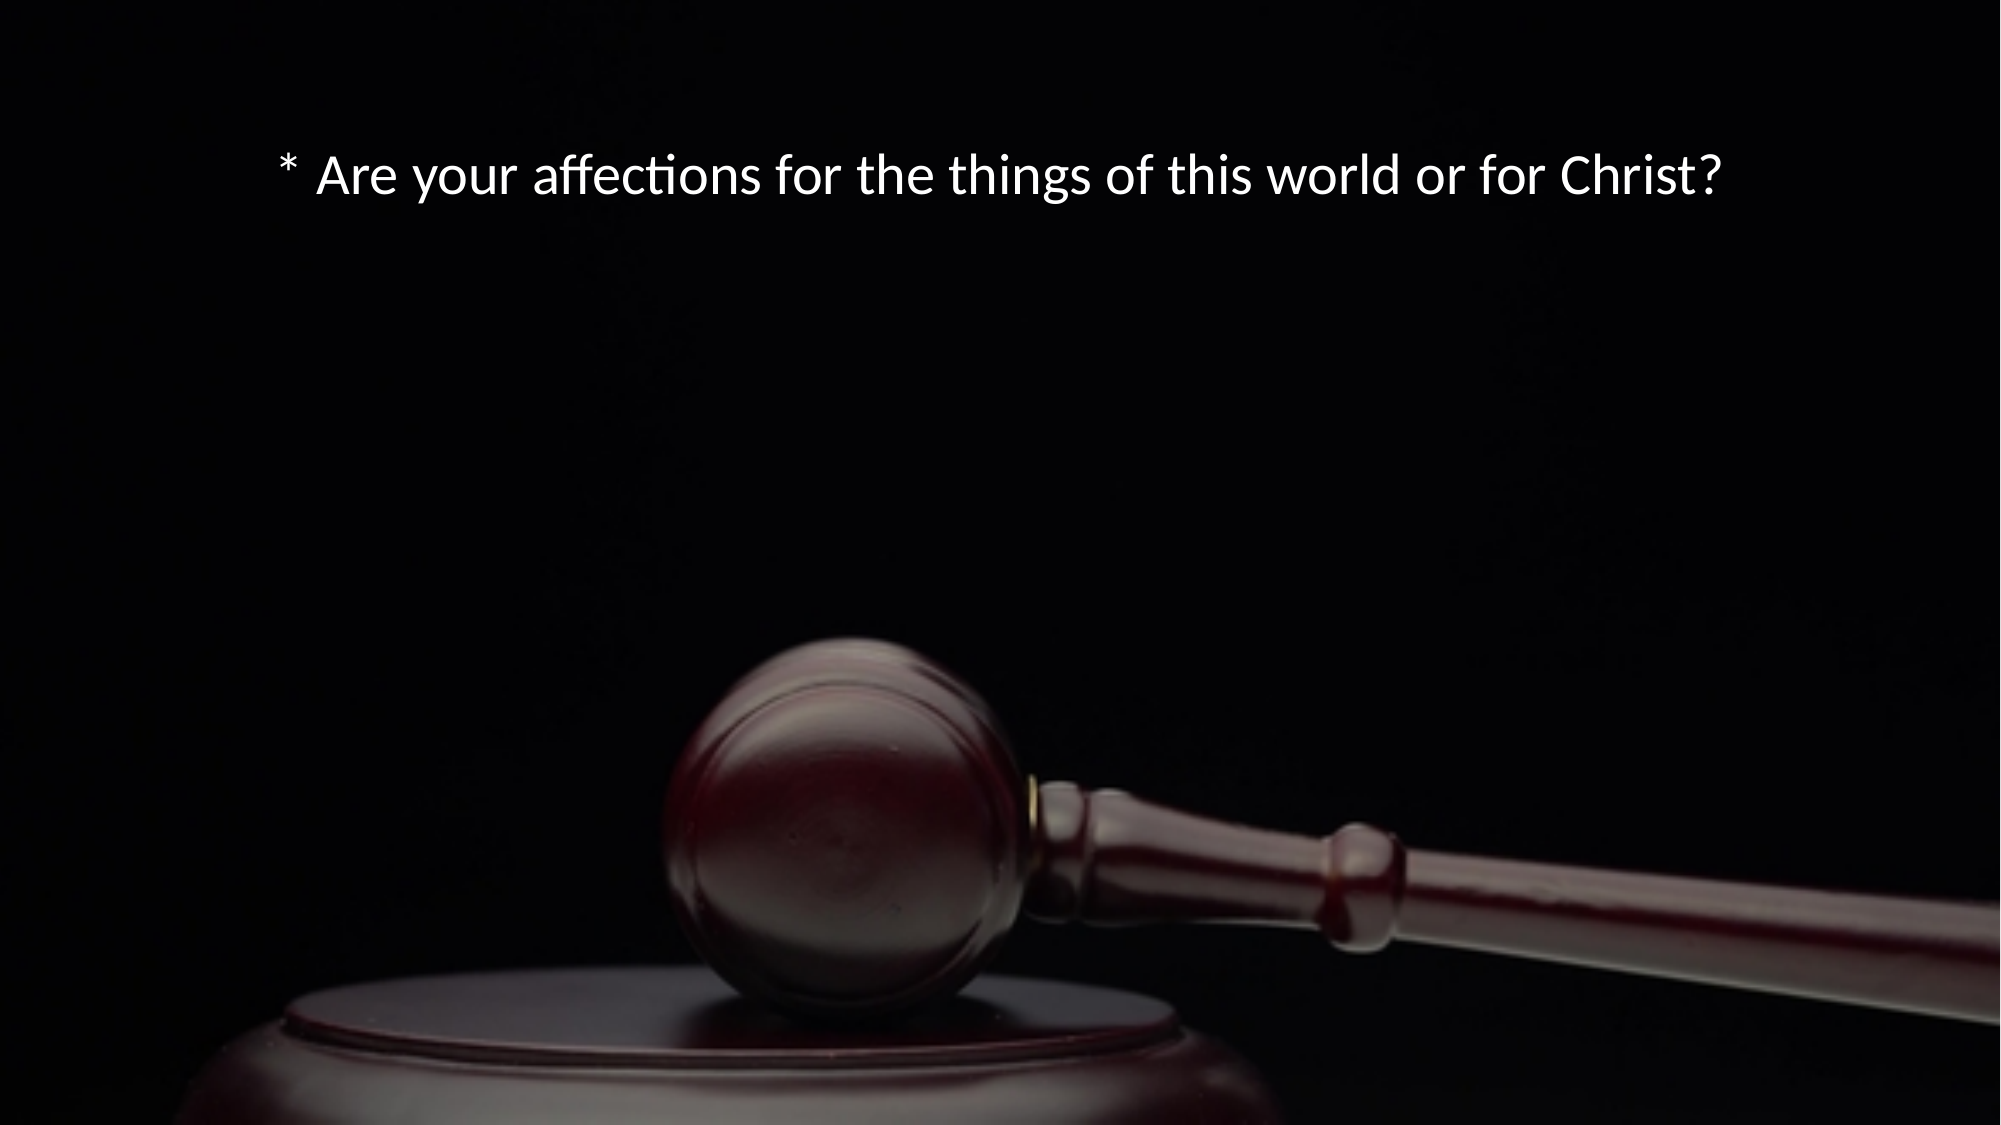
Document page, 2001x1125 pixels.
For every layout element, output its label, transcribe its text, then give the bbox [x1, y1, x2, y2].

text_box * Are your affections for the things of this world or for Christ? [259, 128, 1741, 214]
picture [0, 0, 2001, 1125]
